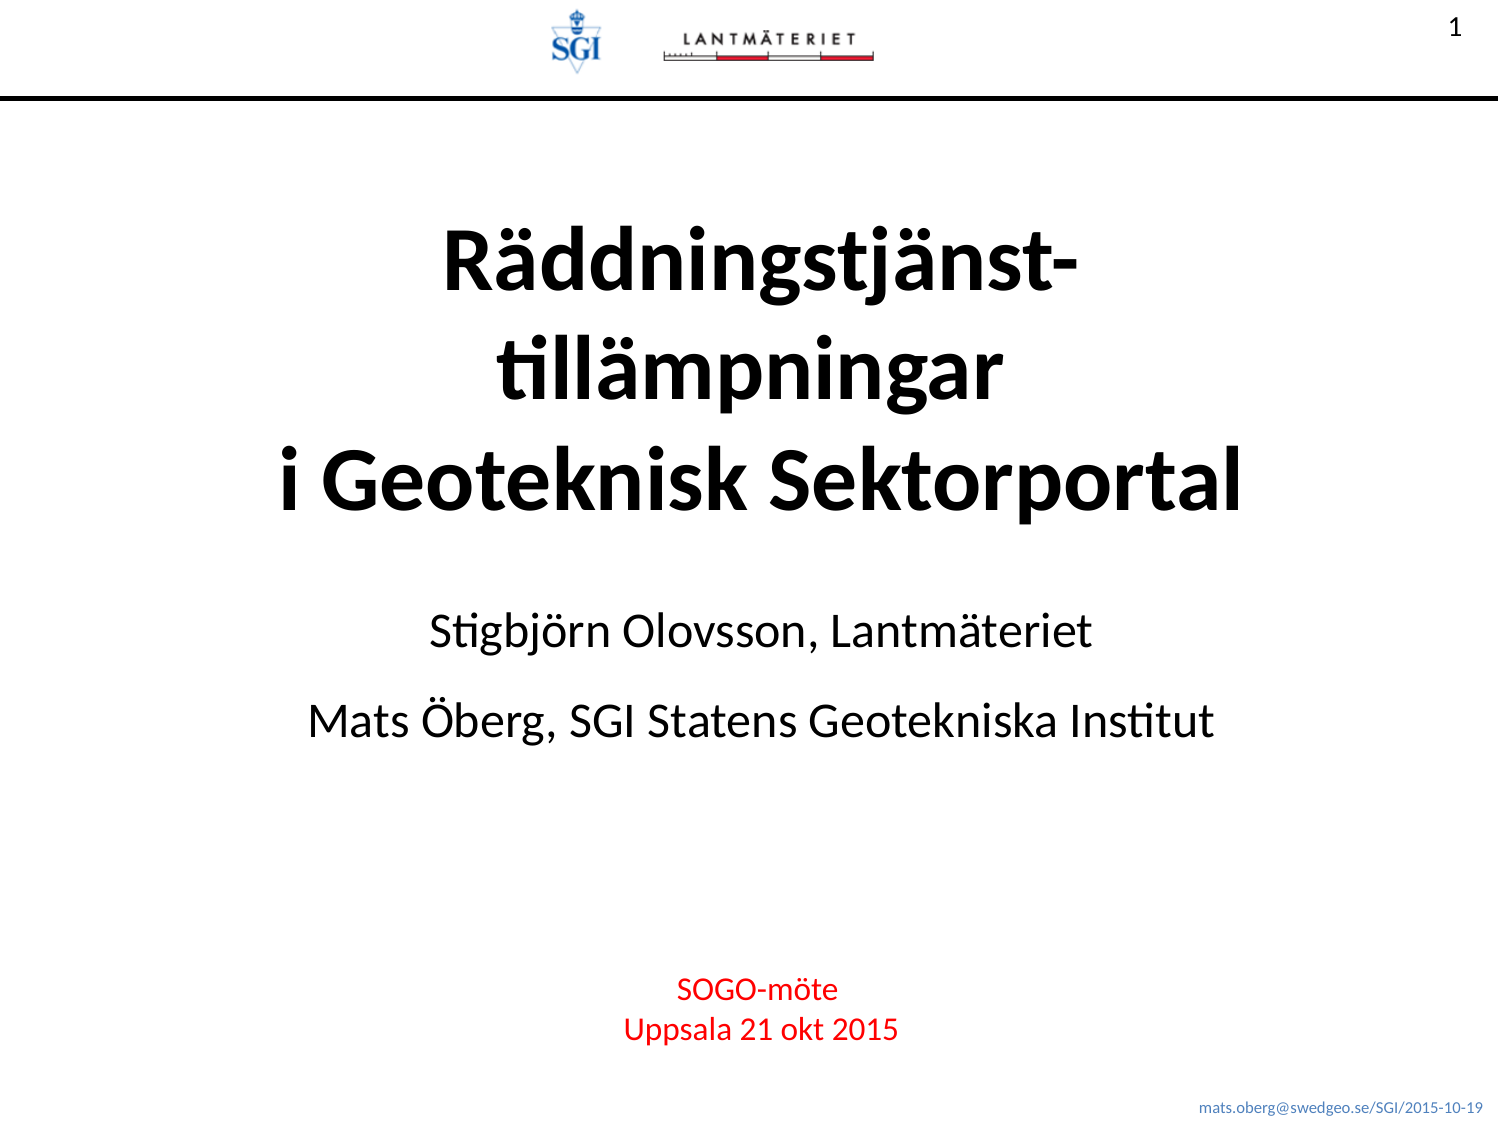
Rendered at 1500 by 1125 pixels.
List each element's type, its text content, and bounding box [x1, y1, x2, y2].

picture [540, 3, 611, 86]
text_box Räddningstjänst- tillämpningar i Geoteknisk Sektorportal Stigbjörn Olovsson, Lantmäteriet Mats Öberg, SGI Statens Geotekniska Institut SOGO-möte Uppsala 21 okt 2015 [159, 191, 1364, 1055]
picture [659, 3, 883, 86]
